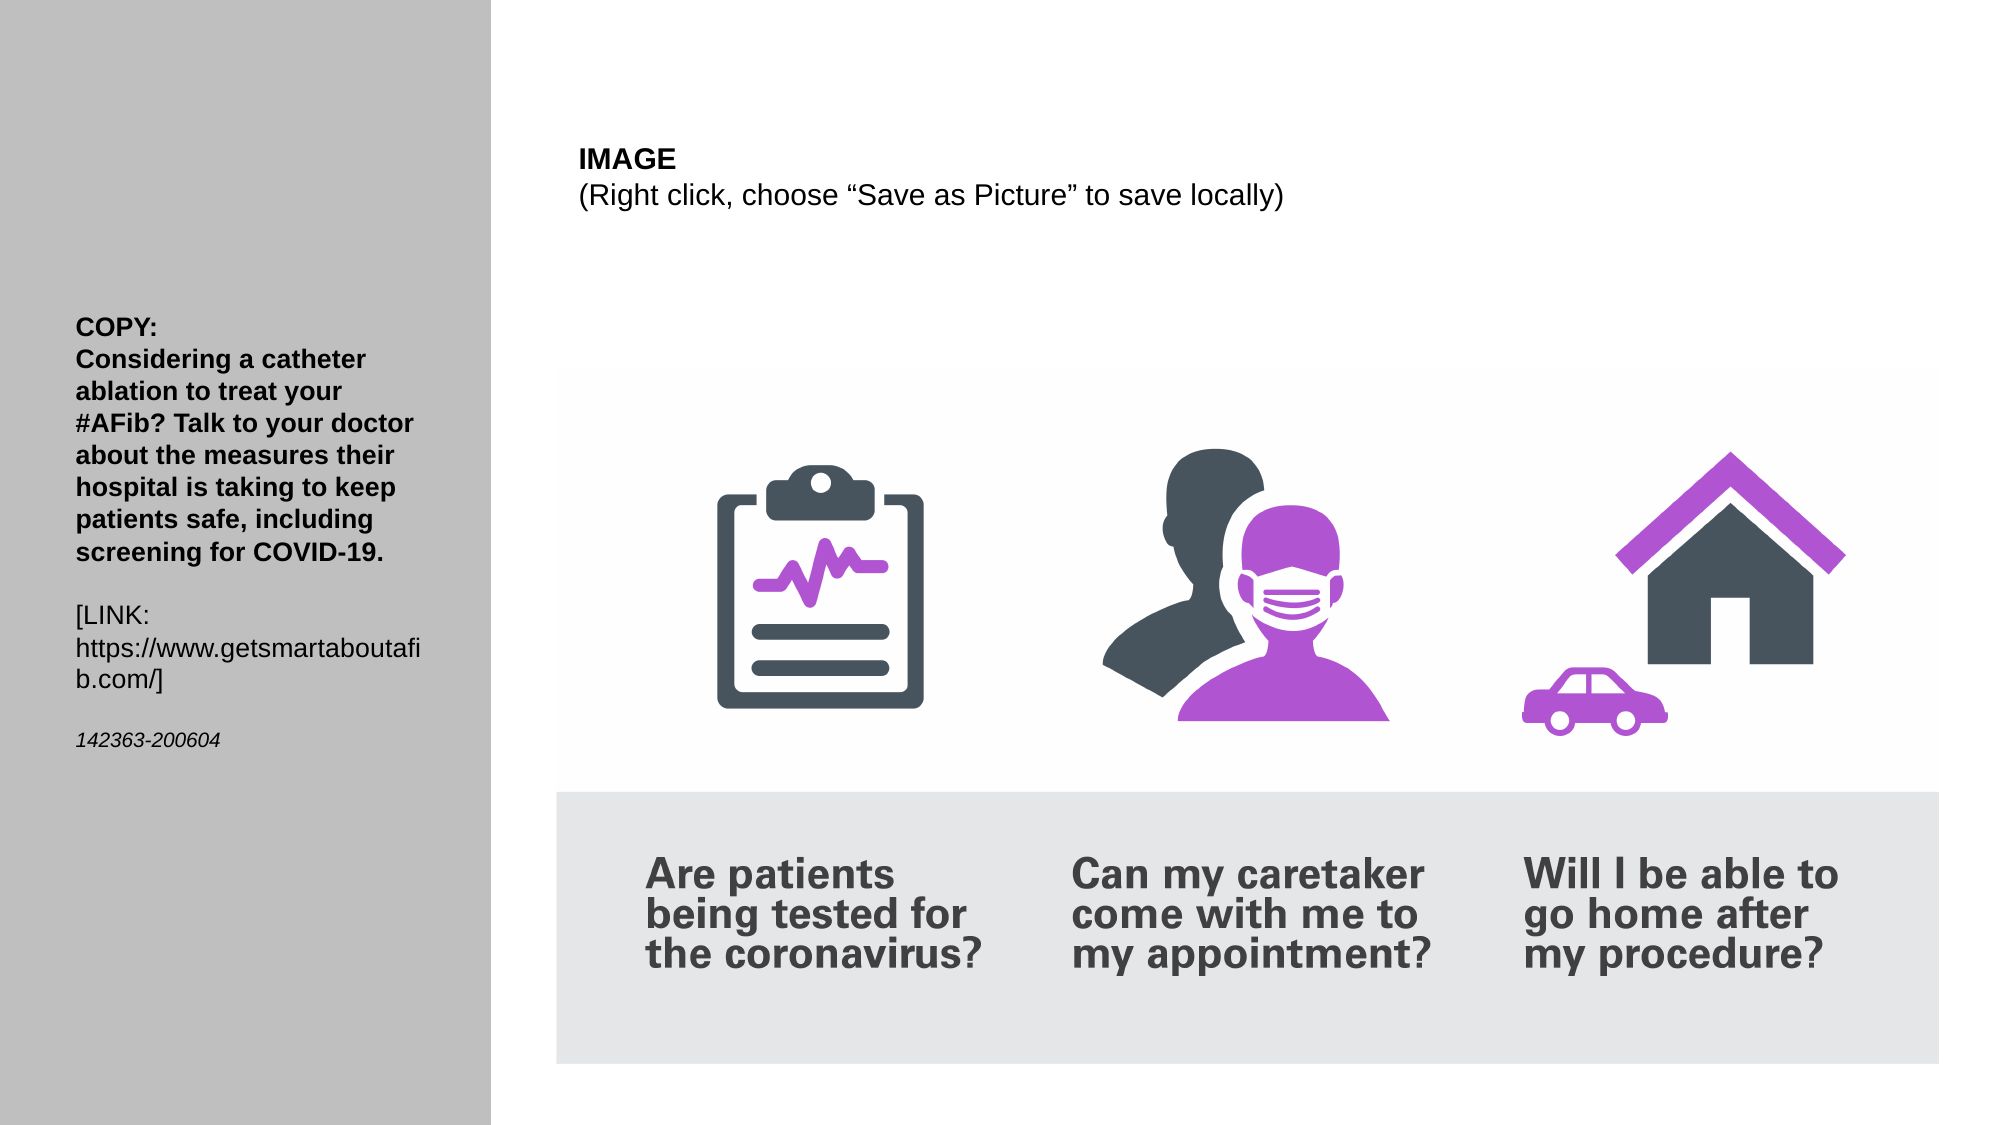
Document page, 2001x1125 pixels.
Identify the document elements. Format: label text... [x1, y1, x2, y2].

picture [554, 369, 1940, 1065]
text_box IMAGE (Right click, choose “Save as Picture” to save locally) [563, 132, 1618, 219]
text_box COPY: Considering a catheter ablation to treat your #AFib? Talk to your doctor about the measures their hospital is taking to keep patients safe, including screening for COVID-19. [LINK: https://www.getsmartaboutafib.com/] 142363-200604 [60, 302, 447, 759]
text_box [0, 0, 492, 1125]
